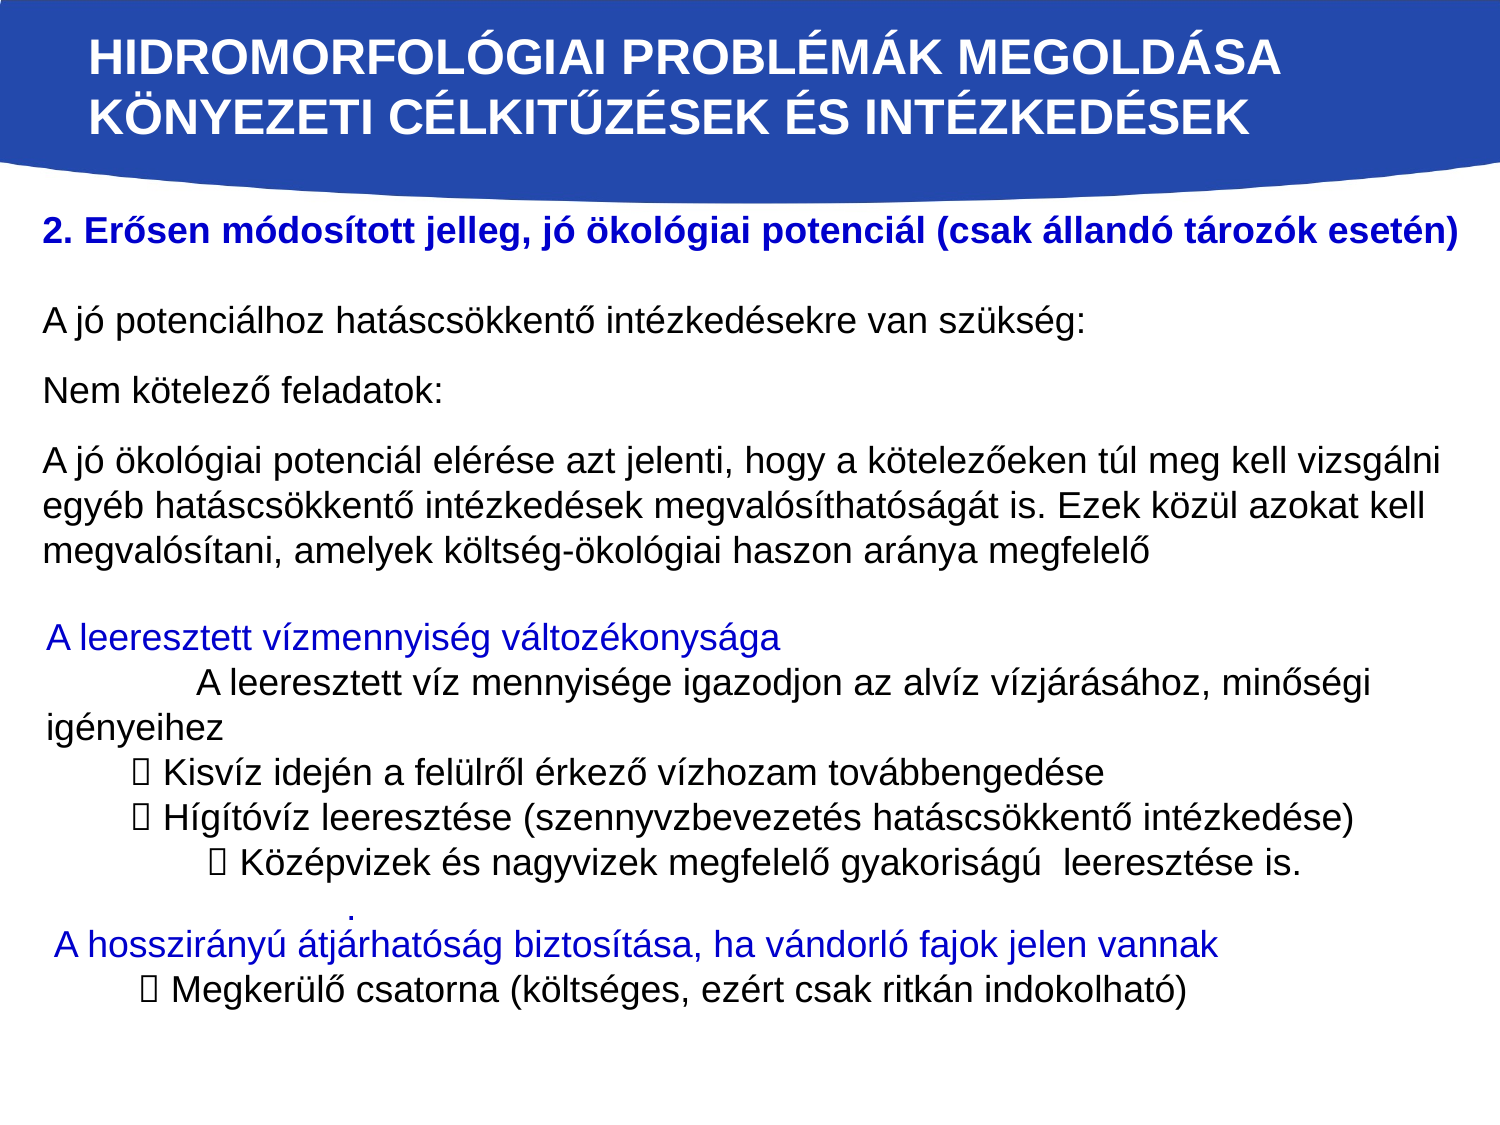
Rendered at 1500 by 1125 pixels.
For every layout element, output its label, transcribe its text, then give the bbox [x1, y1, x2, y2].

text_box 2. Erősen módosított jelleg, jó ökológiai potenciál (csak állandó tározók esetén) A jó potenciálhoz hatáscsökkentő intézkedésekre van szükség: Nem kötelező feladatok: A jó ökológiai potenciál elérése azt jelenti, hogy a kötelezőeken túl meg kell vizsgálni egyéb hatáscsökkentő intézkedések megvalósíthatóságát is. Ezek közül azokat kell megvalósítani, amelyek költség-ökológiai haszon aránya megfelelő [27, 199, 1500, 579]
text_box A hosszirányú átjárhatóság biztosítása, ha vándorló fajok jelen vannak  Megkerülő csatorna (költséges, ezért csak ritkán indokolható) [39, 912, 1234, 1018]
text_box A leeresztett vízmennyiség változékonysága A leeresztett víz mennyisége igazodjon az alvíz vízjárásához, minőségi igényeihez  Kisvíz idején a felülről érkező vízhozam továbbengedése  Hígítóvíz leeresztése (szennyvzbevezetés hatáscsökkentő intézkedése)  Középvizek és nagyvizek megfelelő gyakoriságú leeresztése is. . [31, 605, 1500, 935]
title Hidromorfológiai problémák megoldása KÖNYEZETI CÉLKITŰZÉSEK ÉS Intézkedések [73, 7, 1425, 161]
picture [0, 0, 1500, 1125]
